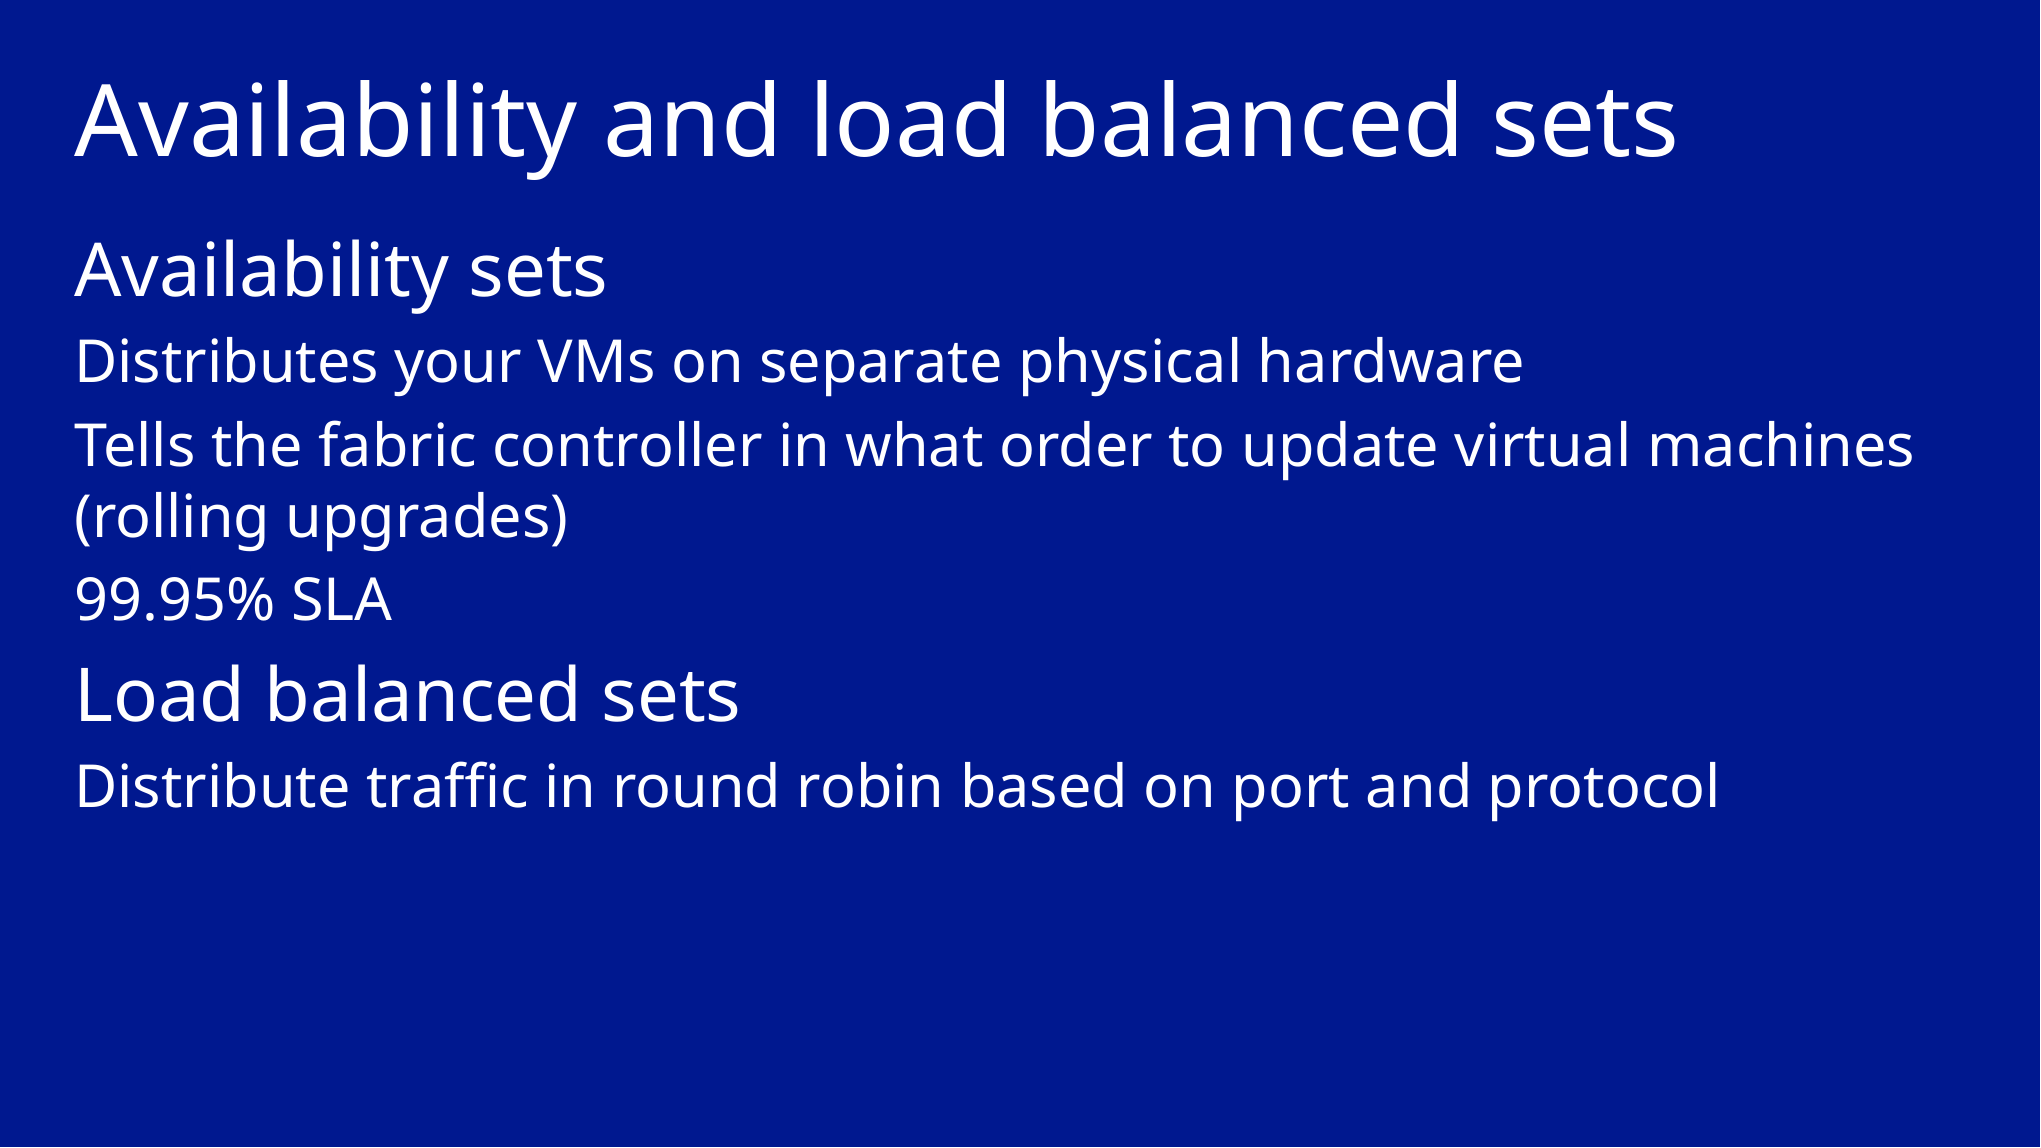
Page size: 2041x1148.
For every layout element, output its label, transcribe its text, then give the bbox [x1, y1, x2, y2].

list Availability sets Distributes your VMs on separate physical hardware Tells the fabric controller in what order to update virtual machines (rolling upgrades) 99.95% SLA Load balanced sets Distribute traffic in round robin based on port and protocol [45, 198, 1996, 1099]
title Availability and load balanced sets [45, 48, 1996, 198]
